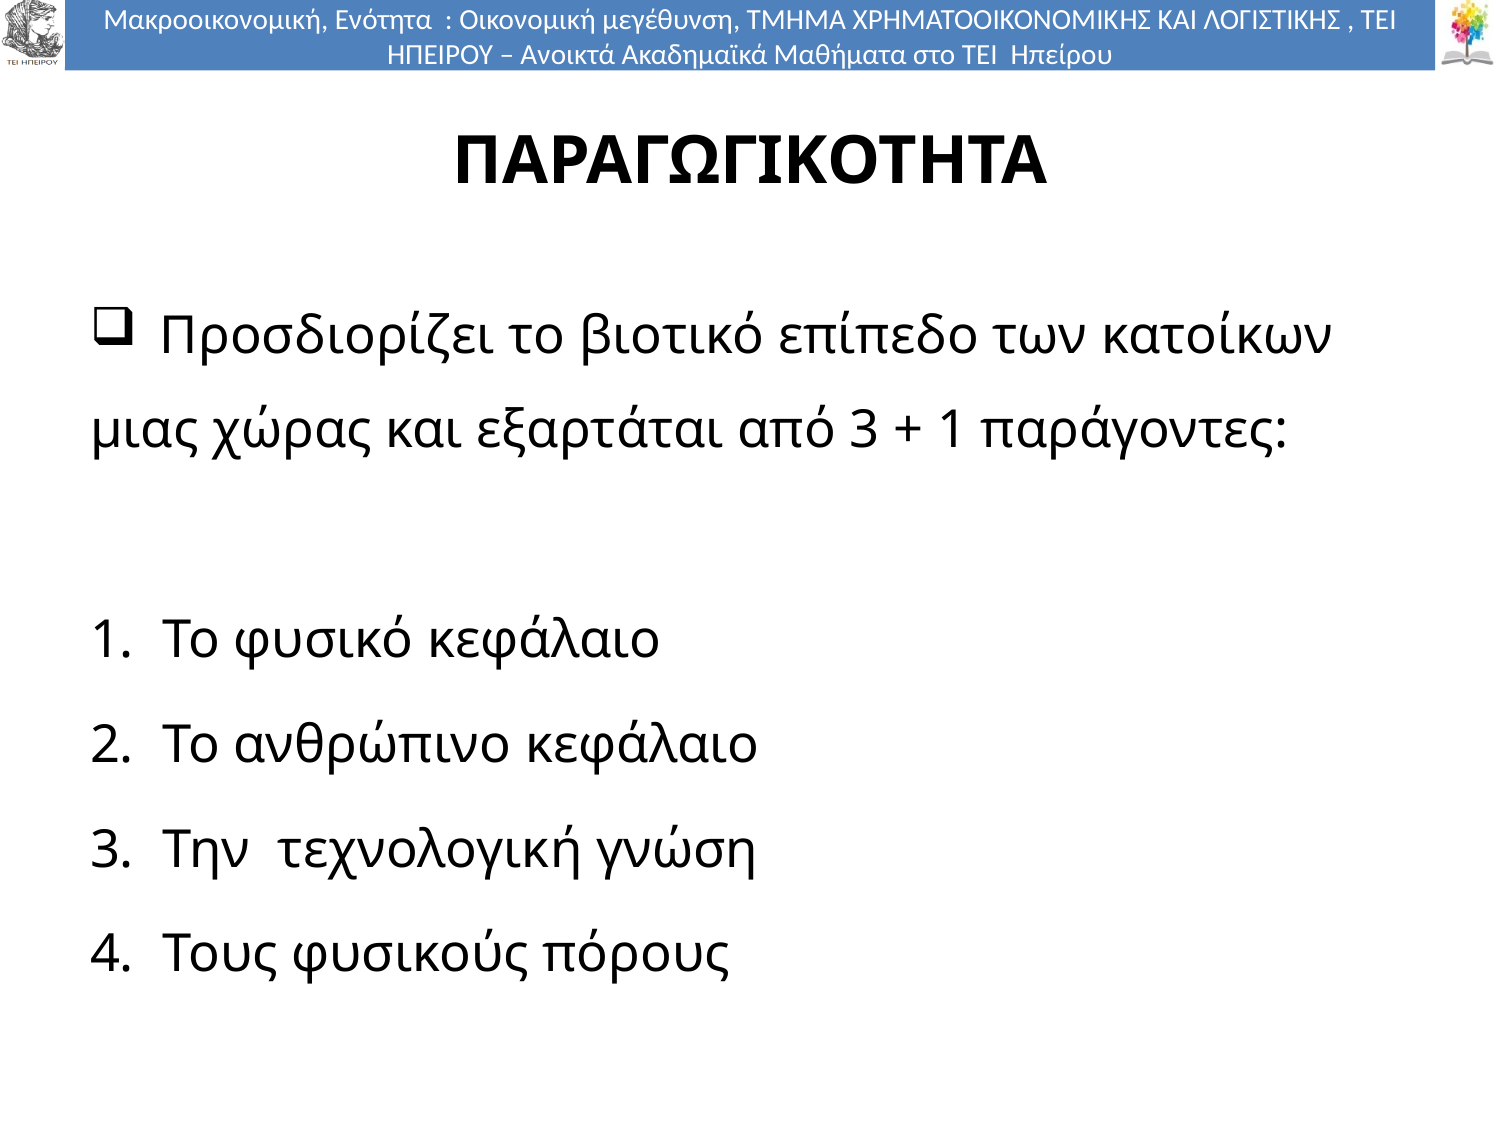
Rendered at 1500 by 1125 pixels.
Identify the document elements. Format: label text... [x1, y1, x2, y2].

text_box Μακροοικονομική, Ενότητα : Οικονομική μεγέθυνση, ΤΜΗΜΑ ΧΡΗΜΑΤΟΟΙΚΟΝΟΜΙΚΉΣ ΚΑΙ ΛΟΓΙΣΤΙΚΗΣ , ΤΕΙ ΗΠΕΙΡΟΥ – Ανοικτά Ακαδημαϊκά Μαθήματα στο ΤΕΙ Ηπείρου [67, 0, 1432, 72]
picture [0, 0, 66, 67]
text_box Προσδιορίζει το βιοτικό επίπεδο των κατοίκων μιας χώρας και εξαρτάται από 3 + 1 παράγοντες: Το φυσικό κεφάλαιο Το ανθρώπινο κεφάλαιο Την τεχνολογική γνώση Τους φυσικούς πόρους [74, 262, 1425, 1005]
picture [1434, 0, 1500, 67]
text_box ΠΑΡΑΓΩΓΙΚΟΤΗΤΑ [74, 82, 1425, 233]
